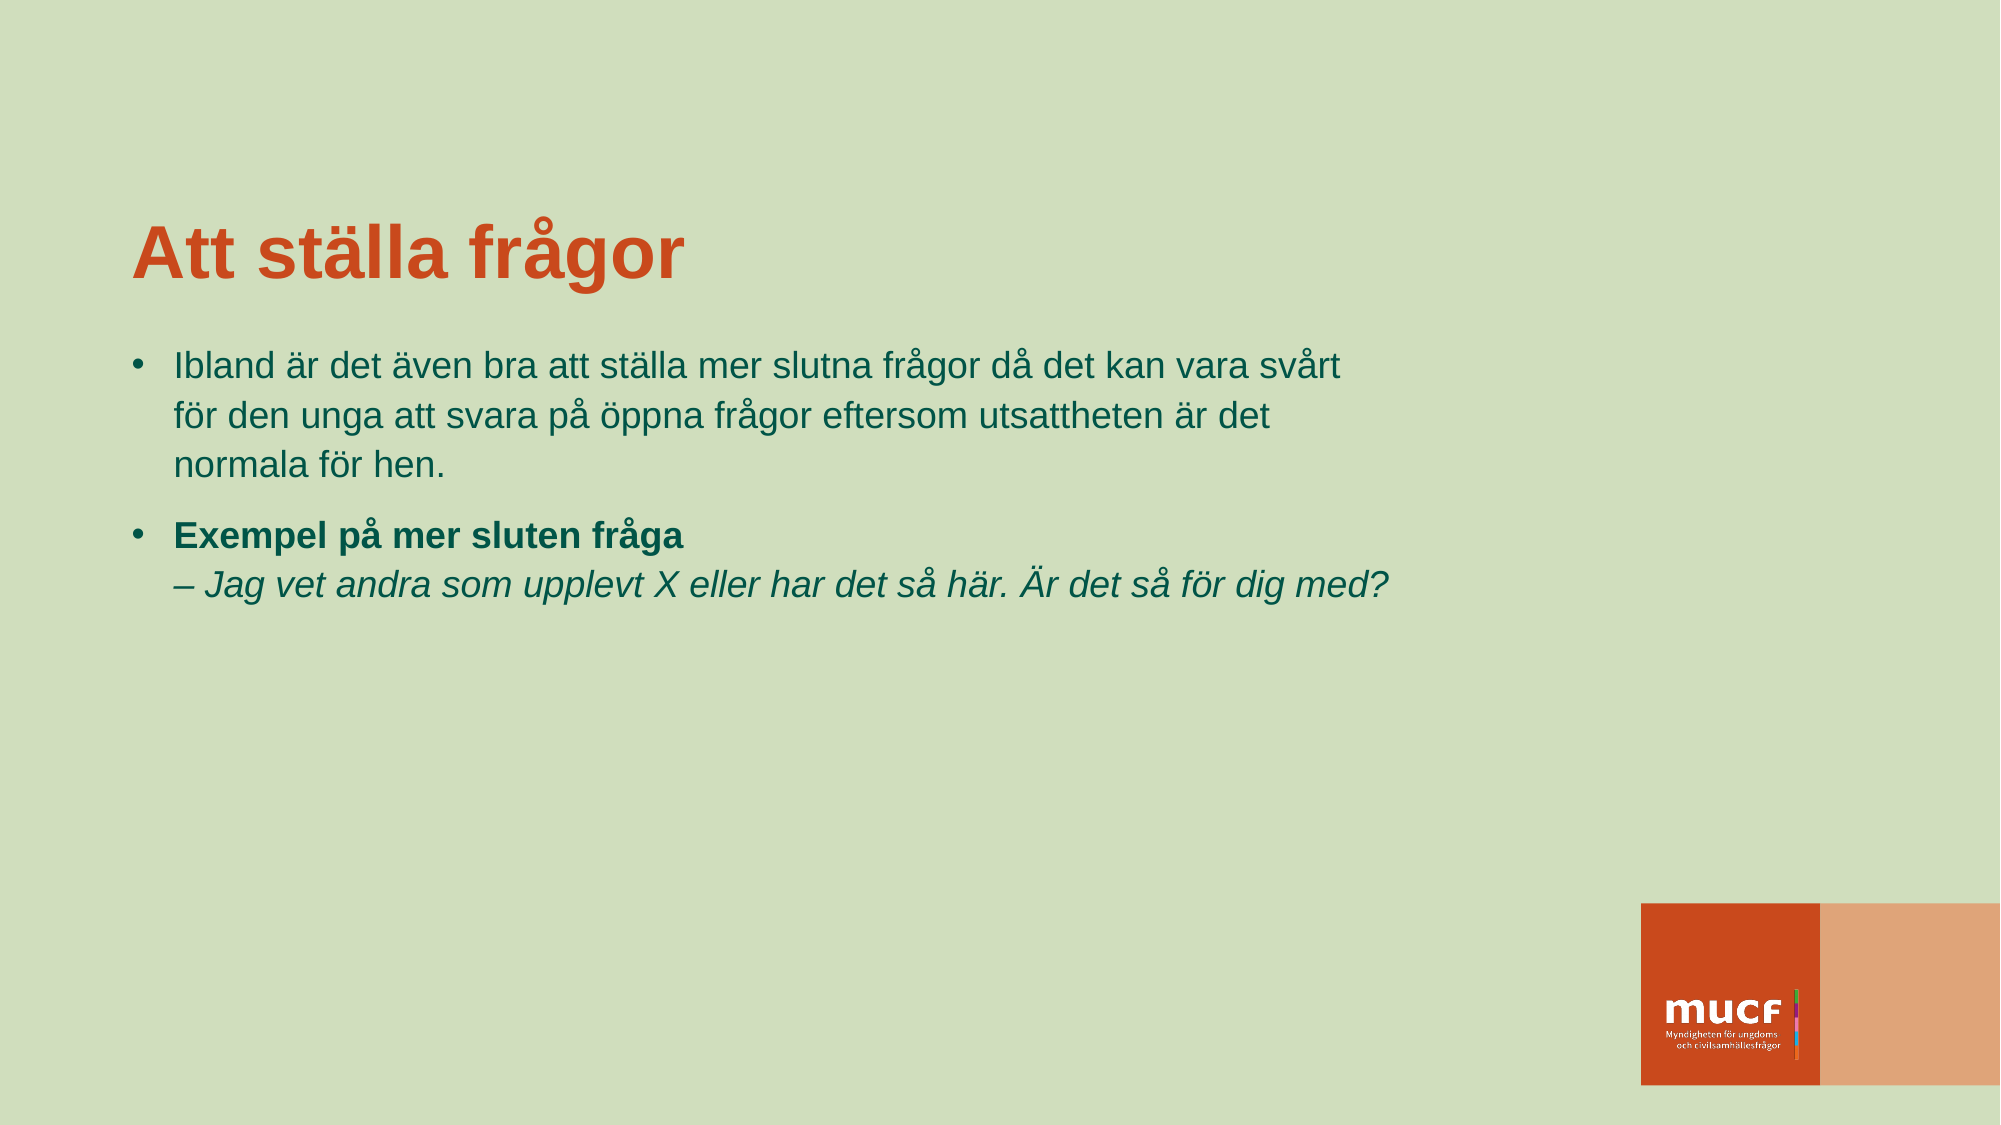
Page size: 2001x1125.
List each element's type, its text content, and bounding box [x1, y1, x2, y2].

title Att ställa frågor [116, 84, 1427, 302]
list Ibland är det även bra att ställa mer slutna frågor då det kan vara svårt för den unga att svara på öppna frågor eftersom utsattheten är det normala för hen. Exempel på mer sluten fråga – Jag vet andra som upplevt X eller har det så här. Är det så för dig med? [116, 329, 1411, 941]
picture [1656, 952, 1800, 1076]
